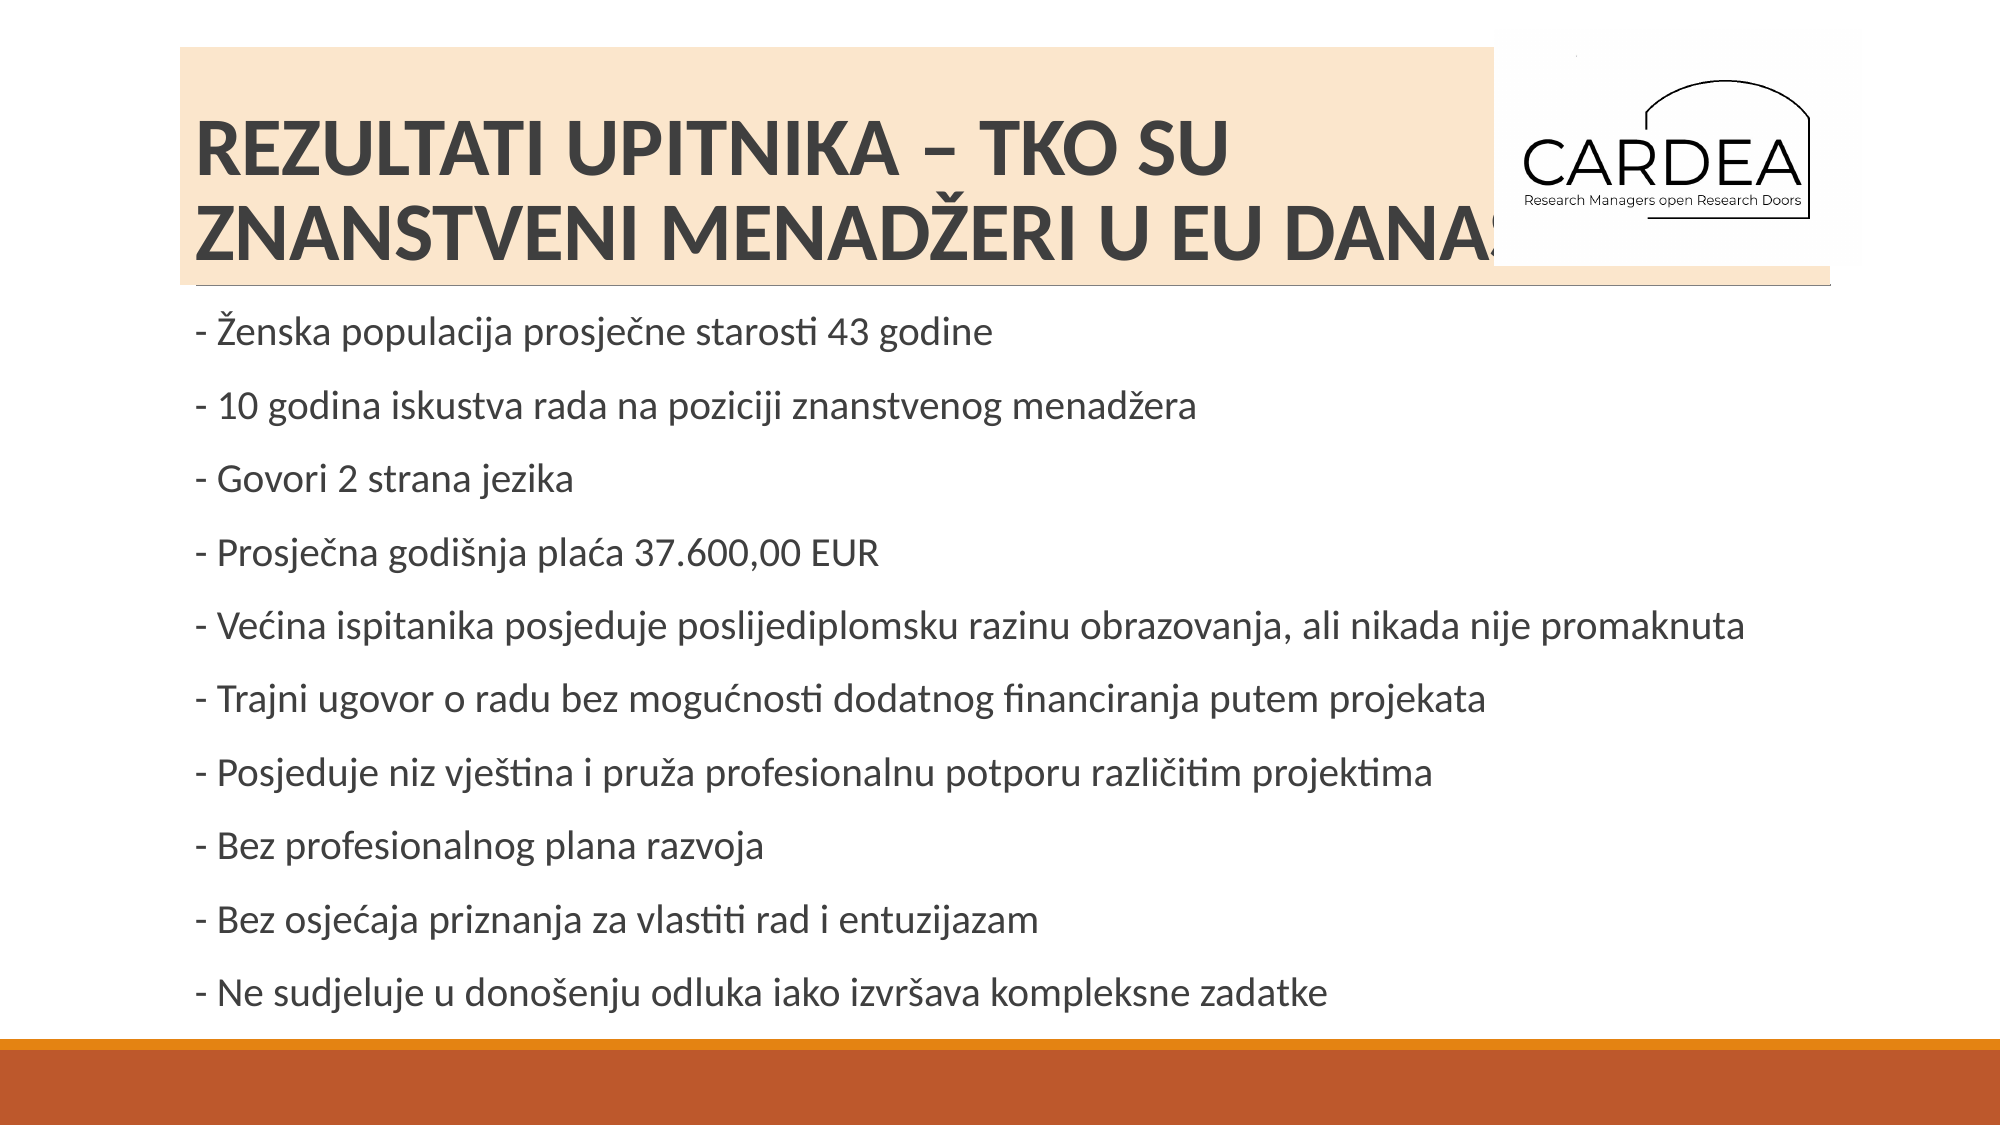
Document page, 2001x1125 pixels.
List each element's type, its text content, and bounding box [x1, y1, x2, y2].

list - Ženska populacija prosječne starosti 43 godine - 10 godina iskustva rada na poziciji znanstvenog menadžera - Govori 2 strana jezika - Prosječna godišnja plaća 37.600,00 EUR - Većina ispitanika posjeduje poslijediplomsku razinu obrazovanja, ali nikada nije promaknuta - Trajni ugovor o radu bez mogućnosti dodatnog financiranja putem projekata - Posjeduje niz vještina i pruža profesionalnu potporu različitim projektima - Bez profesionalnog plana razvoja - Bez osjećaja priznanja za vlastiti rad i entuzijazam - Ne sudjeluje u donošenju odluka iako izvršava kompleksne zadatke [180, 302, 1830, 1029]
picture [1493, 28, 1863, 267]
title REZULTATI UPITNIKA – TKO SU ZNANSTVENI MENADŽERI U EU DANAS [180, 47, 1830, 285]
